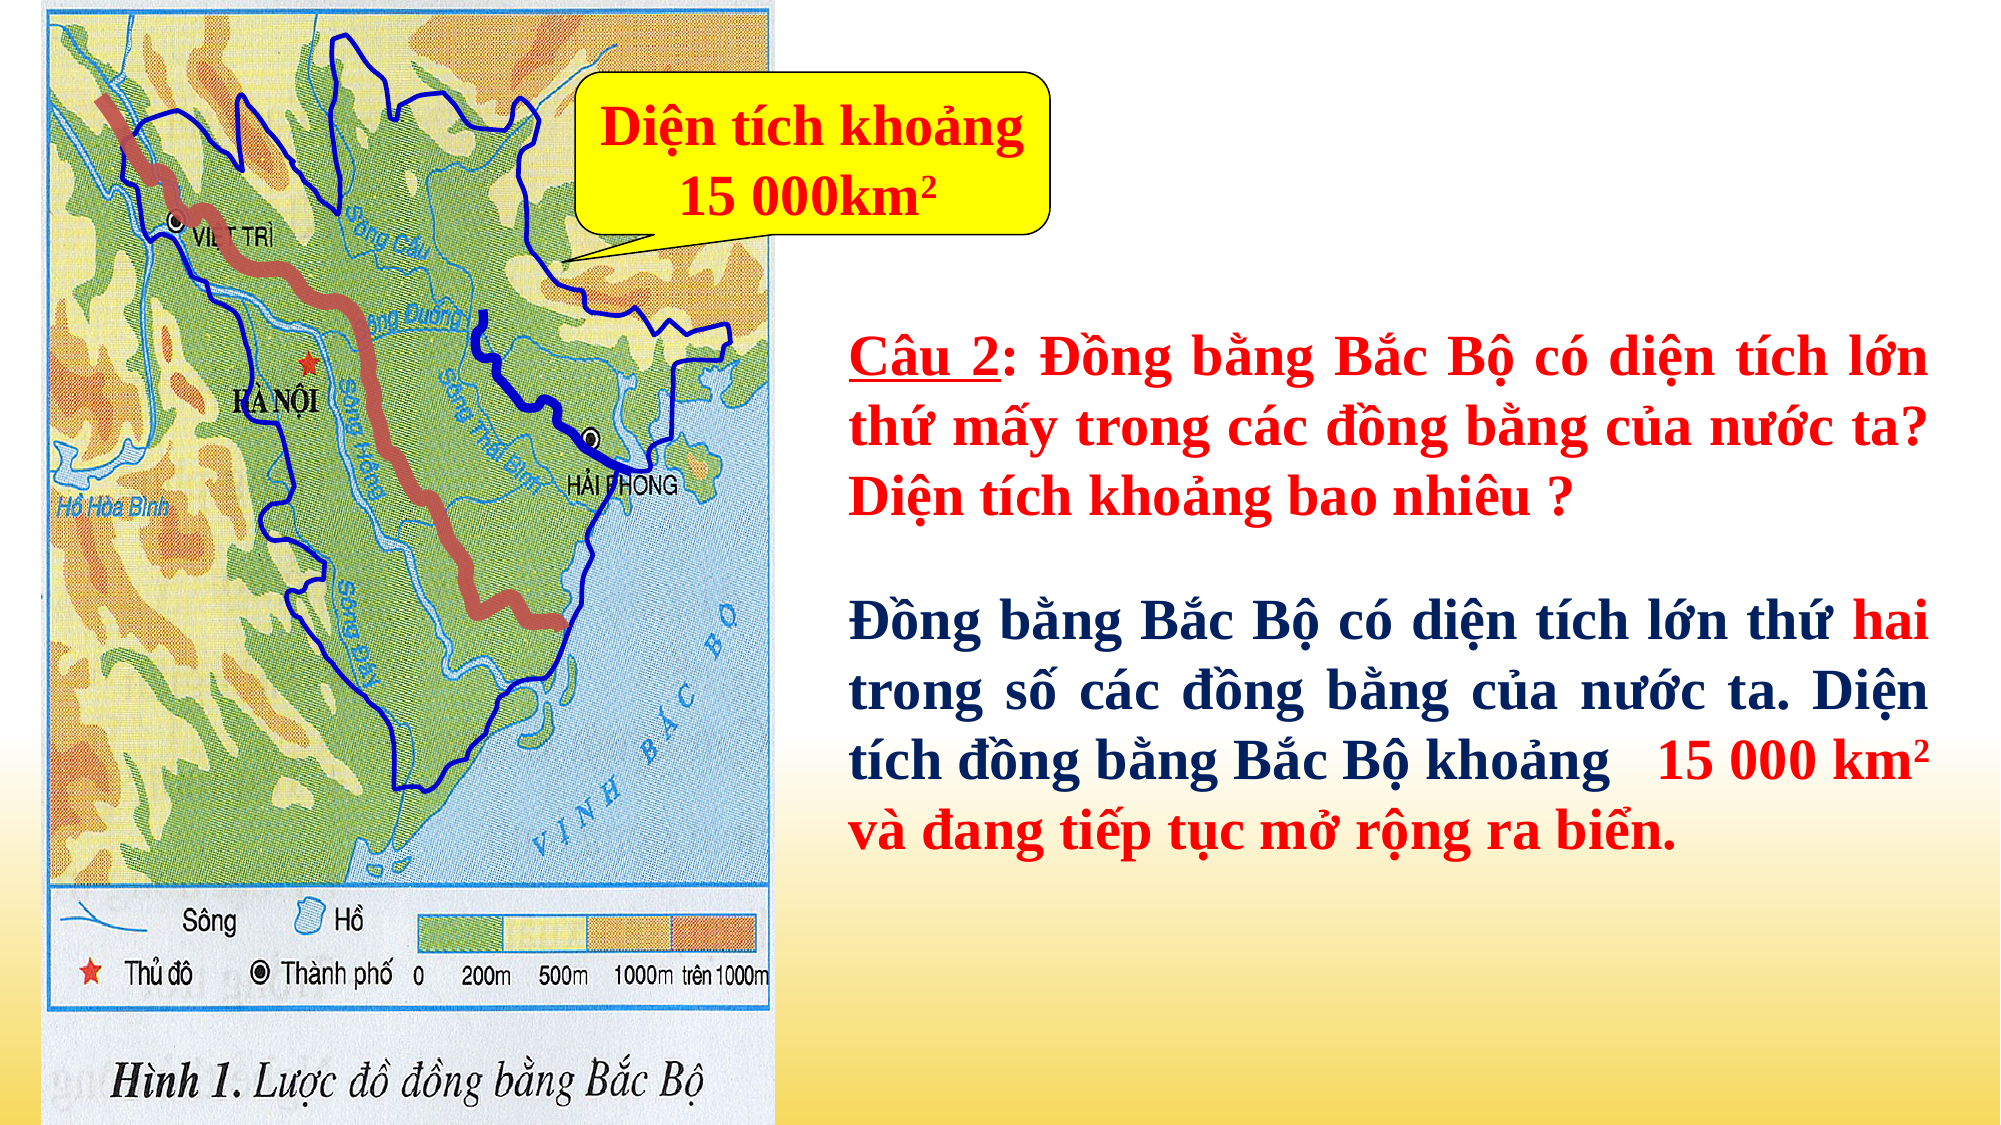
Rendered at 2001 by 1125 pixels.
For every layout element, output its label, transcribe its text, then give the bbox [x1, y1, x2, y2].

text_box Đồng bằng Bắc Bộ có diện tích lớn thứ hai trong số các đồng bằng của nước ta. Diện tích đồng bằng Bắc Bộ khoảng 15 000 km2 và đang tiếp tục mở rộng ra biển. [833, 574, 1945, 869]
text_box Câu 2: Đồng bằng Bắc Bộ có diện tích lớn thứ mấy trong các đồng bằng của nước ta? Diện tích khoảng bao nhiêu ? [833, 309, 1945, 535]
picture [40, 0, 776, 1125]
text_box Diện tích khoảng 15 000km2 [780, 72, 1051, 235]
